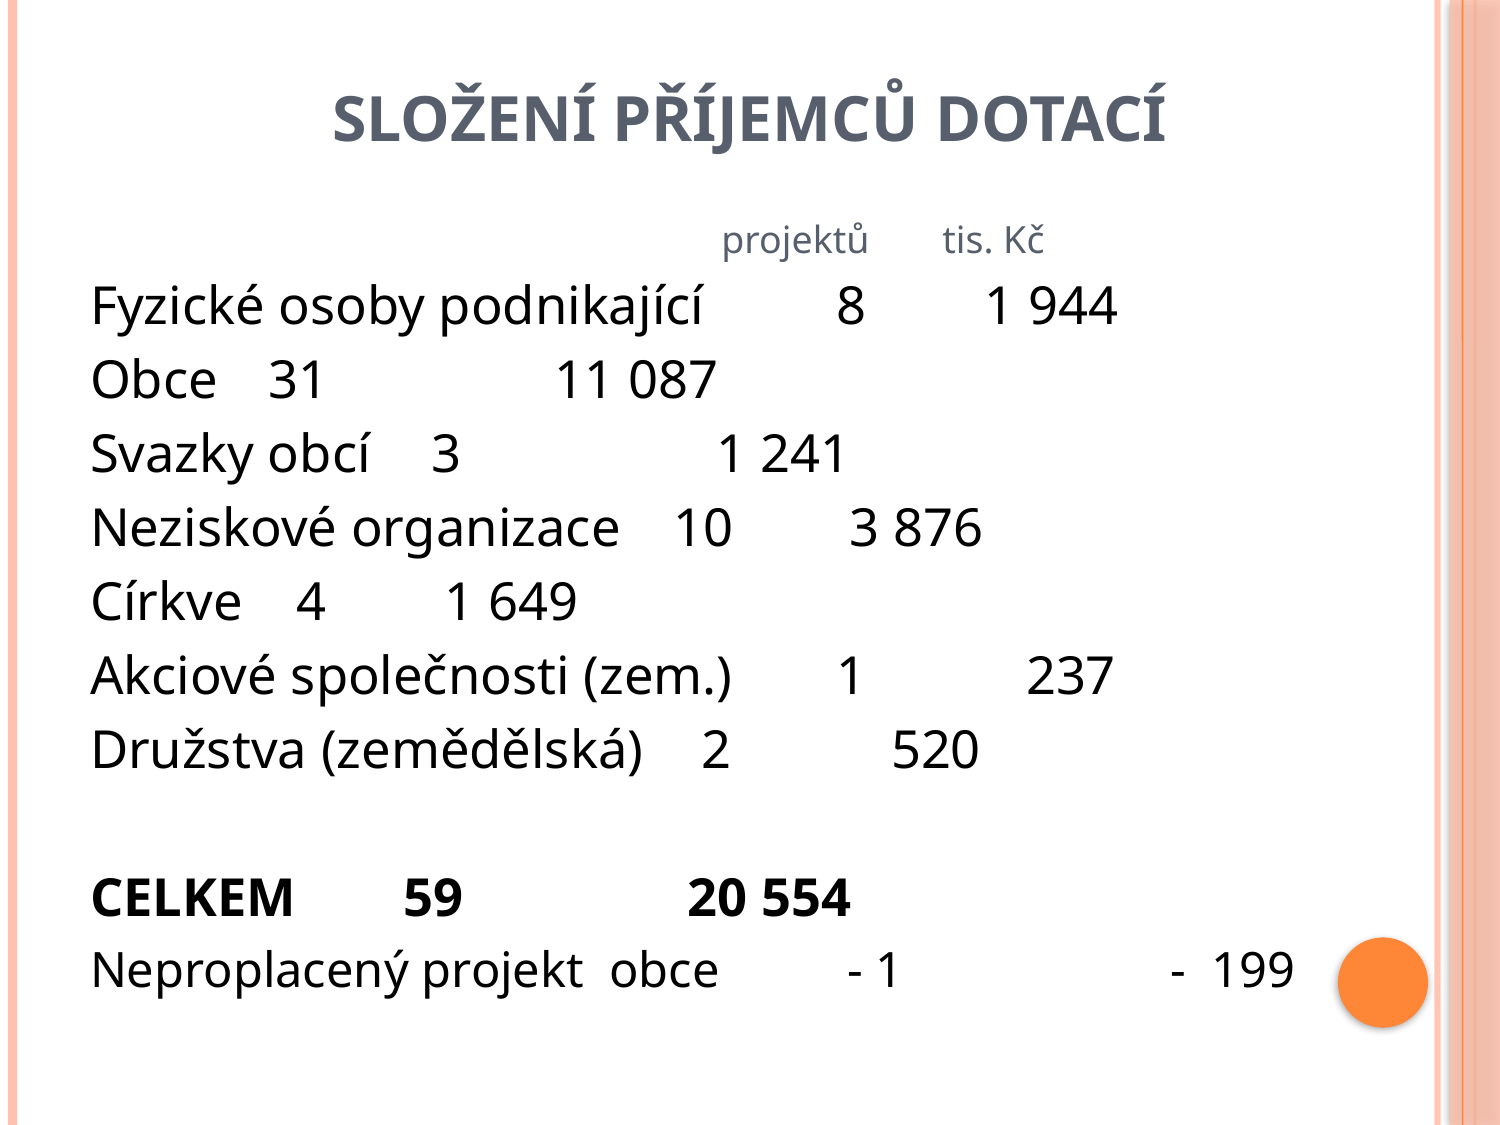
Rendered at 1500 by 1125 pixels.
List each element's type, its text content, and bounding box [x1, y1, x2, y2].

list projektů tis. Kč Fyzické osoby podnikající 8 1 944 Obce 31 11 087 Svazky obcí 3 1 241 Neziskové organizace 10 3 876 Církve 4 1 649 Akciové společnosti (zem.) 1 237 Družstva (zemědělská) 2 520 CELKEM 59 20 554 Neproplacený projekt obce - 1 - 199 [74, 207, 1426, 1006]
title Složení příjemců dotací [75, 54, 1425, 161]
